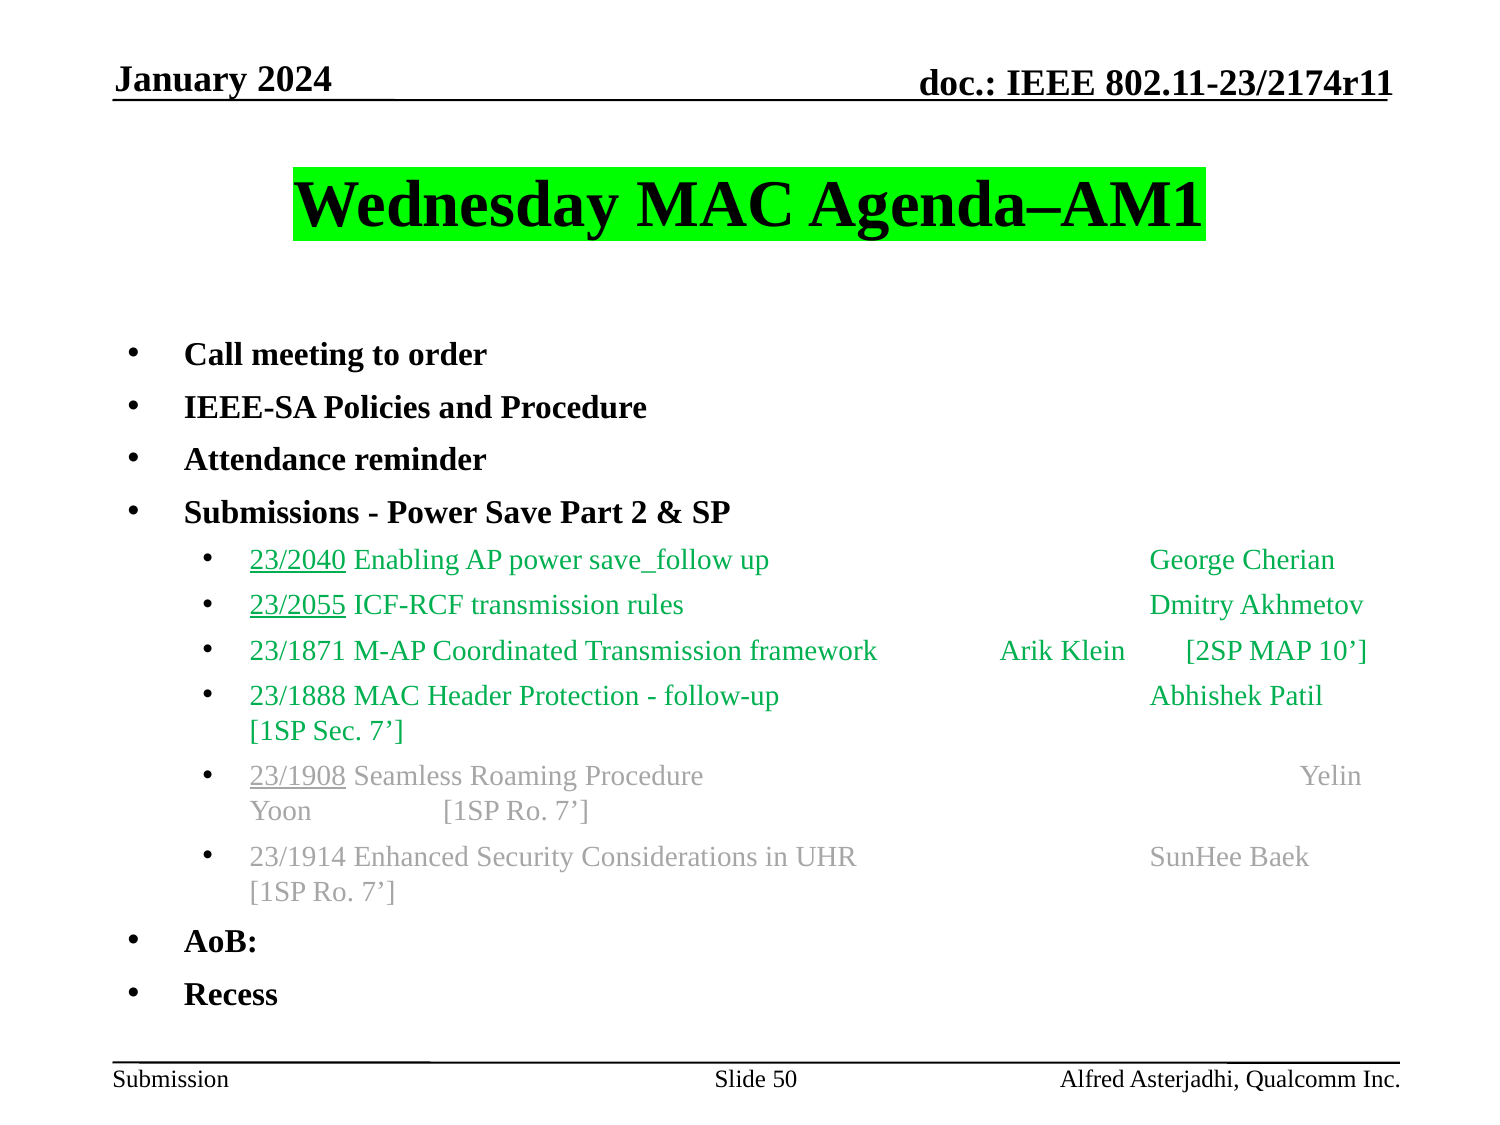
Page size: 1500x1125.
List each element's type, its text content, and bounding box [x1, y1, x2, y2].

slide_number Slide 50 [712, 1061, 800, 1123]
title Wednesday MAC Agenda–AM1 [112, 112, 1388, 288]
list Call meeting to order IEEE-SA Policies and Procedure Attendance reminder Submissions - Power Save Part 2 & SP 23/2040 Enabling AP power save_follow up George Cherian 23/2055 ICF-RCF transmission rules Dmitry Akhmetov 23/1871 M-AP Coordinated Transmission framework Arik Klein [2SP MAP 10’] 23/1888 MAC Header Protection - follow-up Abhishek Patil [1SP Sec. 7’] 23/1908 Seamless Roaming Procedure Yelin Yoon [1SP Ro. 7’] 23/1914 Enhanced Security Considerations in UHR SunHee Baek [1SP Ro. 7’] AoB: Recess [112, 324, 1388, 1063]
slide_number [114, 54, 423, 100]
footer Alfred Asterjadhi, Qualcomm Inc. [878, 1061, 1402, 1093]
